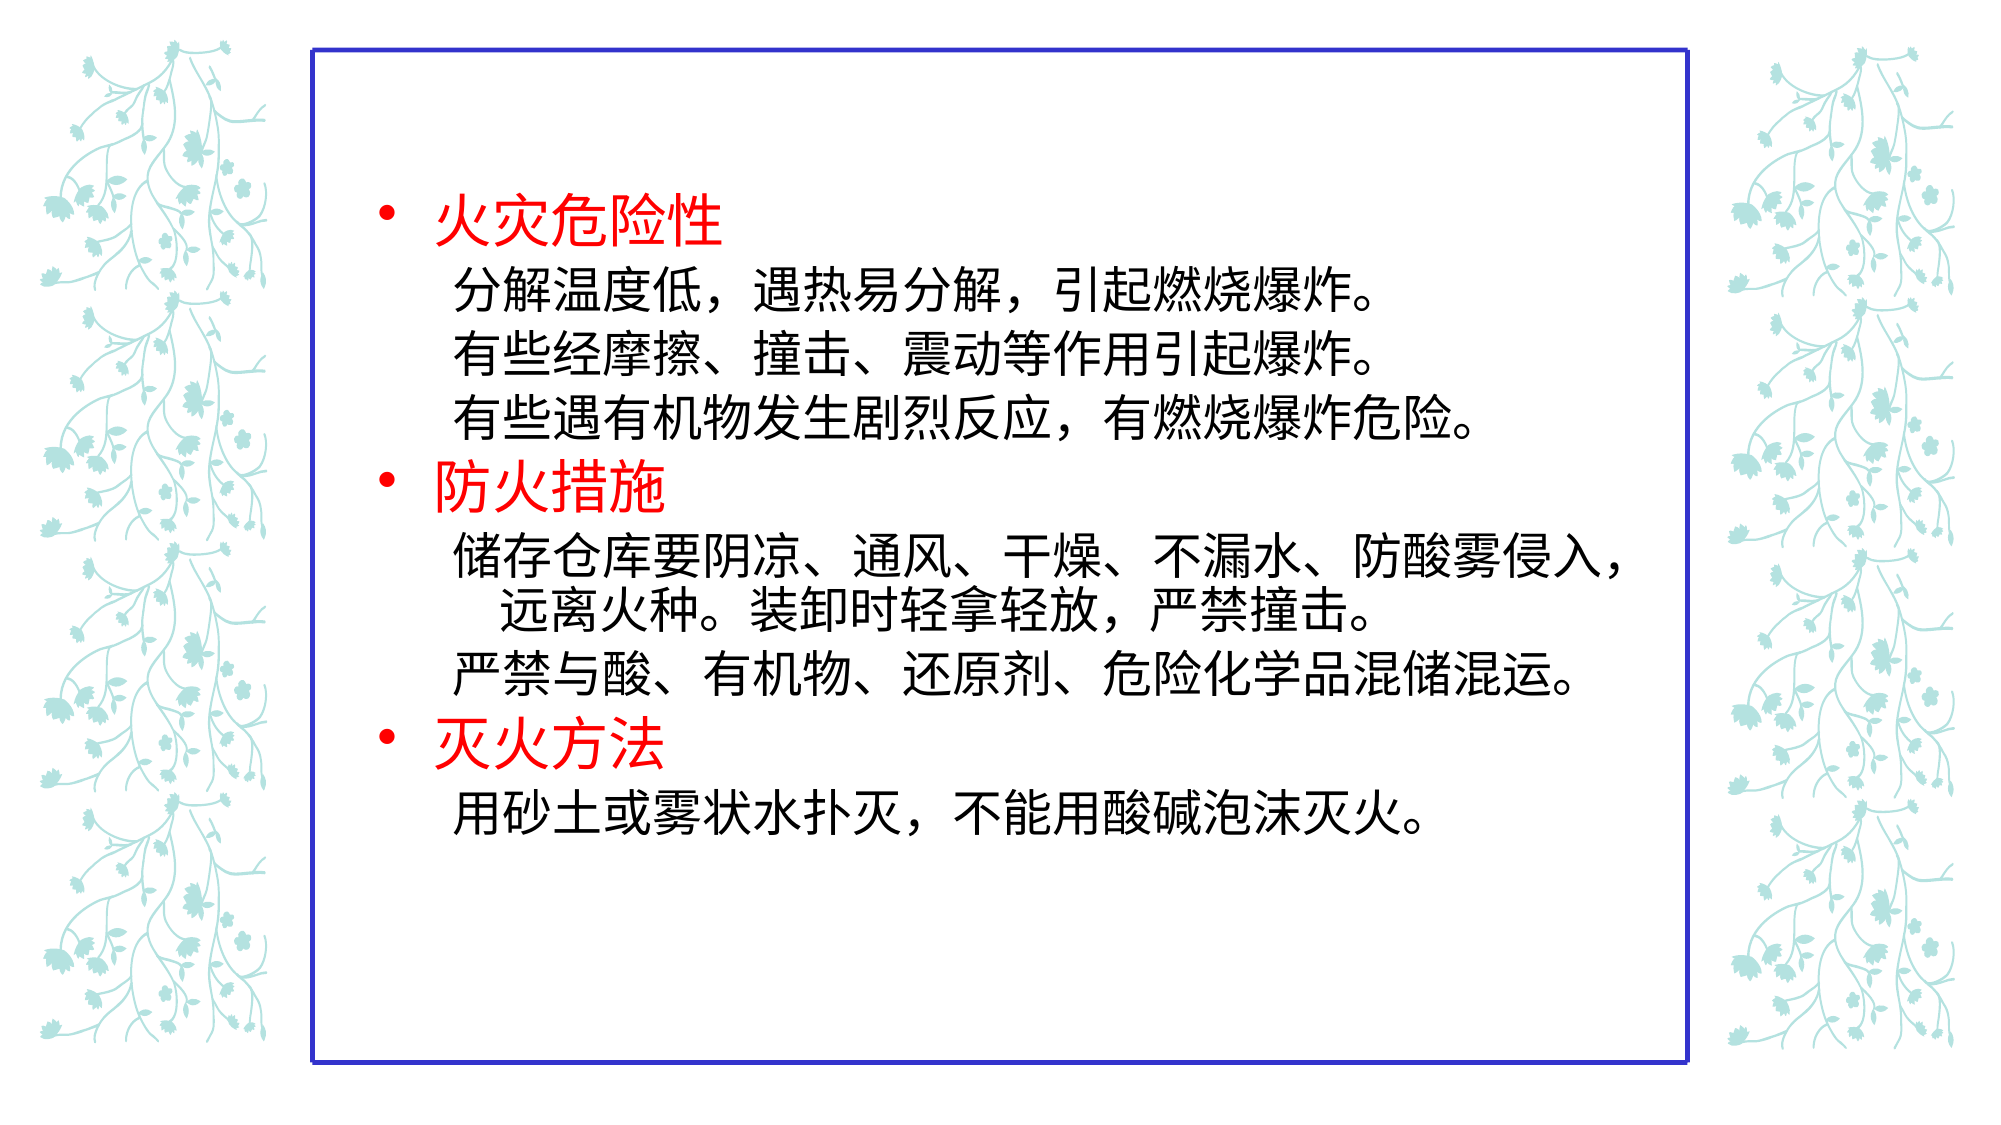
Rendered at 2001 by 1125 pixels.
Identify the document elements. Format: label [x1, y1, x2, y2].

text_box [0, 426, 657, 657]
text_box [1340, 433, 2000, 663]
text_box [312, 49, 1688, 1063]
